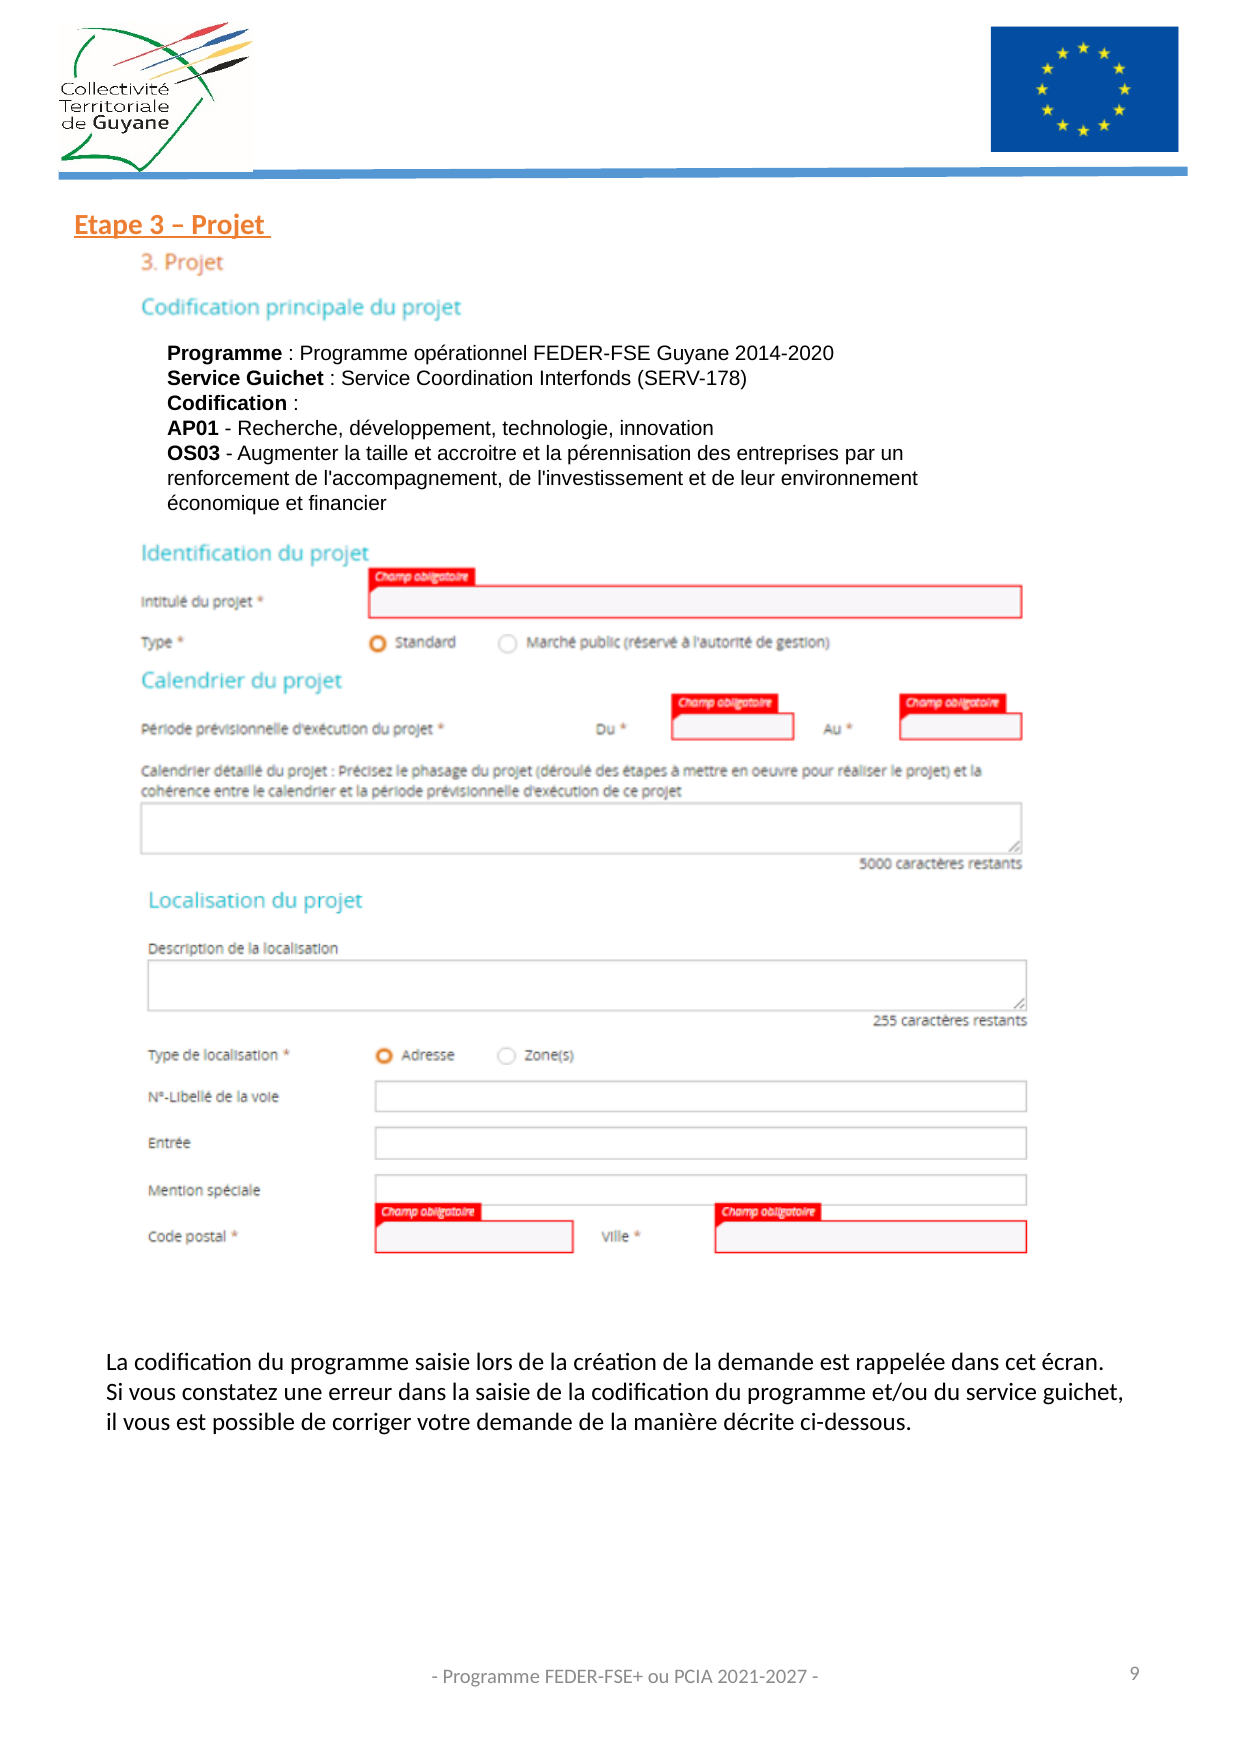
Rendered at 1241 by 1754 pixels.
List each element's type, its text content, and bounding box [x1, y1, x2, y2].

picture [990, 25, 1179, 152]
text_box La codification du programme saisie lors de la création de la demande est rappelée dans cet écran. Si vous constatez une erreur dans la saisie de la codification du programme et/ou du service guichet, il vous est possible de corriger votre demande de la manière décrite ci-dessous. [91, 1338, 1148, 1443]
picture [58, 22, 254, 172]
text_box - Programme FEDER-FSE+ ou PCIA 2021-2027 - [263, 1628, 982, 1722]
text_box [257, 170, 1188, 176]
text_box Etape 3 – Projet [59, 197, 287, 248]
picture [132, 251, 1063, 1260]
text_box 9 [875, 1625, 1155, 1719]
